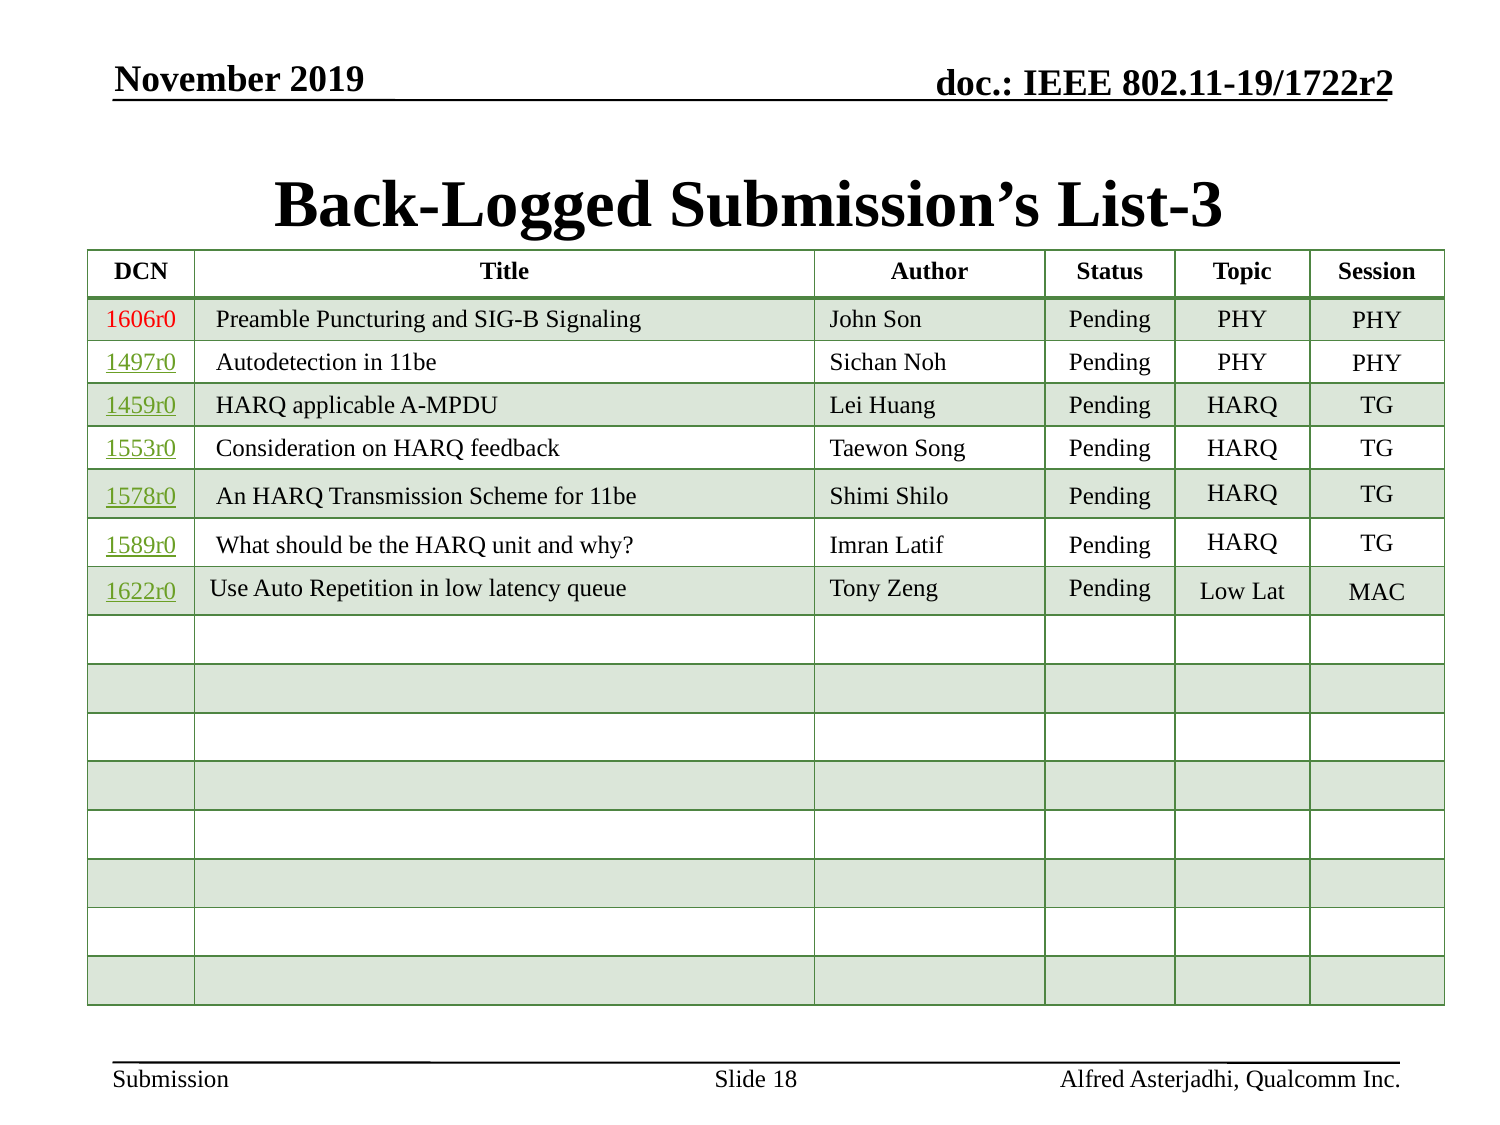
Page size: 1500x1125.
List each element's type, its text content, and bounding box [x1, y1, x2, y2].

table_cell Consideration on HARQ feedback [195, 427, 814, 468]
table_header DCN [88, 251, 194, 296]
table_cell [195, 957, 814, 1004]
table_cell HARQ [1176, 519, 1309, 566]
table_cell Preamble Puncturing and SIG-B Signaling [195, 300, 814, 340]
table_cell Sichan Noh [815, 341, 1044, 382]
table_cell HARQ applicable A-MPDU [195, 384, 814, 425]
table_cell HARQ [1176, 384, 1309, 425]
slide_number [114, 54, 423, 100]
table_cell [88, 616, 194, 663]
table_cell An HARQ Transmission Scheme for 11be [195, 470, 814, 517]
title Back-Logged Submission’s List-3 [112, 112, 1388, 249]
table_cell PHY [1176, 300, 1309, 340]
table_cell [1176, 616, 1309, 663]
table_cell Pending [1046, 519, 1174, 566]
table_cell 1553r0 [88, 427, 194, 468]
table_cell [88, 957, 194, 1004]
table_cell [1176, 665, 1309, 712]
table_cell [1311, 714, 1444, 760]
table_cell [88, 714, 194, 760]
table_cell Autodetection in 11be [195, 341, 814, 382]
table_header Title [195, 251, 814, 296]
table_cell [1311, 957, 1444, 1004]
table_cell [1046, 957, 1174, 1004]
table_cell 1606r0 [88, 300, 194, 340]
table_cell [815, 957, 1044, 1004]
table_cell PHY [1311, 300, 1444, 340]
table_cell [88, 665, 194, 712]
table_cell [1046, 908, 1174, 955]
table_cell Pending [1046, 470, 1174, 517]
table_cell TG [1311, 519, 1444, 566]
table_cell [88, 908, 194, 955]
table_cell Tony Zeng [815, 567, 1044, 614]
table_cell [195, 811, 814, 858]
table_cell TG [1311, 427, 1444, 468]
table_cell [1311, 908, 1444, 955]
table_cell [88, 762, 194, 809]
table_cell [1311, 860, 1444, 907]
table_cell Pending [1046, 341, 1174, 382]
table_cell 1459r0 [88, 384, 194, 425]
table_cell [815, 762, 1044, 809]
table_cell John Son [815, 300, 1044, 340]
table_cell PHY [1176, 341, 1309, 382]
table_cell What should be the HARQ unit and why? [195, 519, 814, 566]
table_cell [1046, 714, 1174, 760]
table_cell Pending [1046, 567, 1174, 614]
table_cell [1176, 860, 1309, 907]
table_cell TG [1311, 470, 1444, 517]
table_cell 1497r0 [88, 341, 194, 382]
table_cell Shimi Shilo [815, 470, 1044, 517]
table_cell [1046, 762, 1174, 809]
table_cell 1622r0 [88, 567, 194, 614]
table_cell [195, 908, 814, 955]
table_cell [815, 616, 1044, 663]
table_cell [88, 860, 194, 907]
table_header Status [1046, 251, 1174, 296]
table_cell [1311, 762, 1444, 809]
table_header Topic [1176, 251, 1309, 296]
table_cell HARQ [1176, 427, 1309, 468]
table_cell [1176, 811, 1309, 858]
table_cell [88, 811, 194, 858]
table_cell Pending [1046, 427, 1174, 468]
table_cell [815, 860, 1044, 907]
table_cell [1176, 908, 1309, 955]
table_cell [1046, 616, 1174, 663]
table_cell [1311, 616, 1444, 663]
table_cell [815, 811, 1044, 858]
table_cell TG [1311, 384, 1444, 425]
table_cell 1578r0 [88, 470, 194, 517]
table_cell [815, 714, 1044, 760]
table_cell [1046, 811, 1174, 858]
table_cell [1176, 762, 1309, 809]
table_cell HARQ [1176, 470, 1309, 517]
table_cell [1176, 957, 1309, 1004]
table_cell Low Lat [1176, 567, 1309, 614]
table_cell [195, 762, 814, 809]
table_cell Lei Huang [815, 384, 1044, 425]
table_cell [195, 714, 814, 760]
table_cell Use Auto Repetition in low latency queue [195, 567, 814, 614]
table_header Session [1311, 251, 1444, 296]
table_header Author [815, 251, 1044, 296]
table_cell Taewon Song [815, 427, 1044, 468]
table_cell [1311, 665, 1444, 712]
table_cell PHY [1311, 341, 1444, 382]
table_cell 1589r0 [88, 519, 194, 566]
table_cell Imran Latif [815, 519, 1044, 566]
table_cell [195, 616, 814, 663]
table_cell Pending [1046, 384, 1174, 425]
footer Alfred Asterjadhi, Qualcomm Inc. [878, 1061, 1402, 1093]
table_cell [815, 665, 1044, 712]
table_cell Pending [1046, 300, 1174, 340]
table_cell [195, 665, 814, 712]
table_cell [1046, 860, 1174, 907]
table_cell [1046, 665, 1174, 712]
table_cell [1311, 811, 1444, 858]
table_cell [1176, 714, 1309, 760]
table_cell [815, 908, 1044, 955]
table_cell MAC [1311, 567, 1444, 614]
table_cell [195, 860, 814, 907]
slide_number Slide 18 [712, 1061, 800, 1123]
